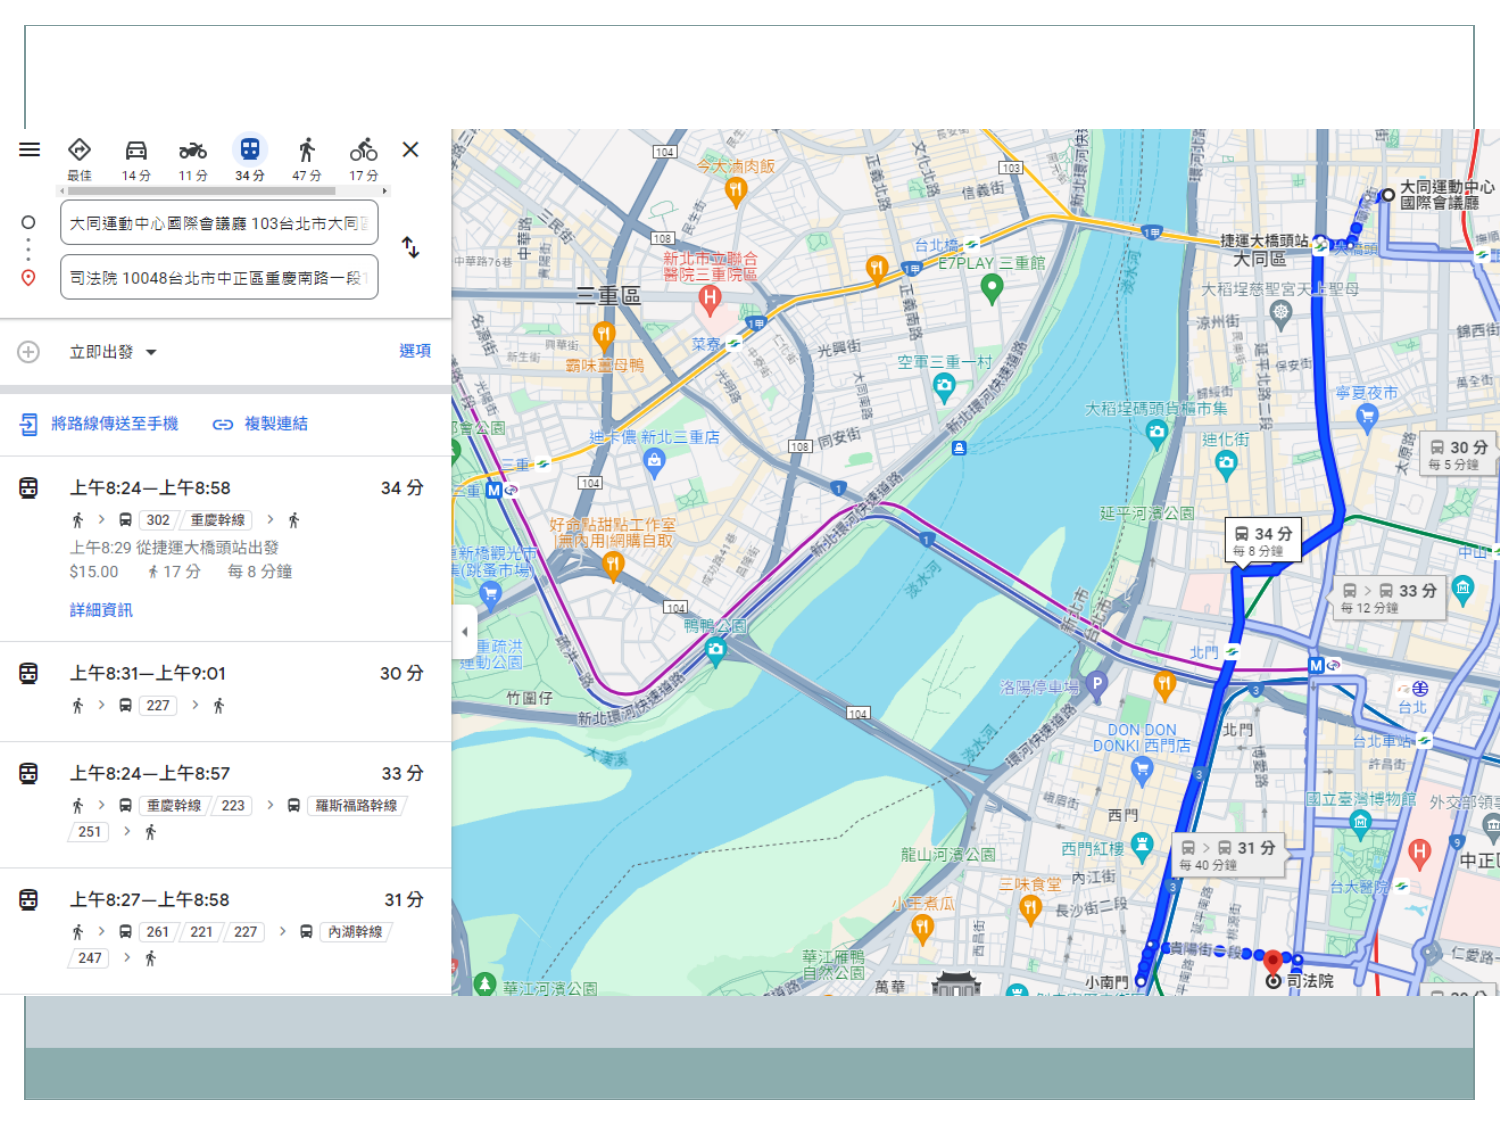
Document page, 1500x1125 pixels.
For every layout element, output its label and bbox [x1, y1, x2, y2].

picture [0, 128, 1500, 996]
